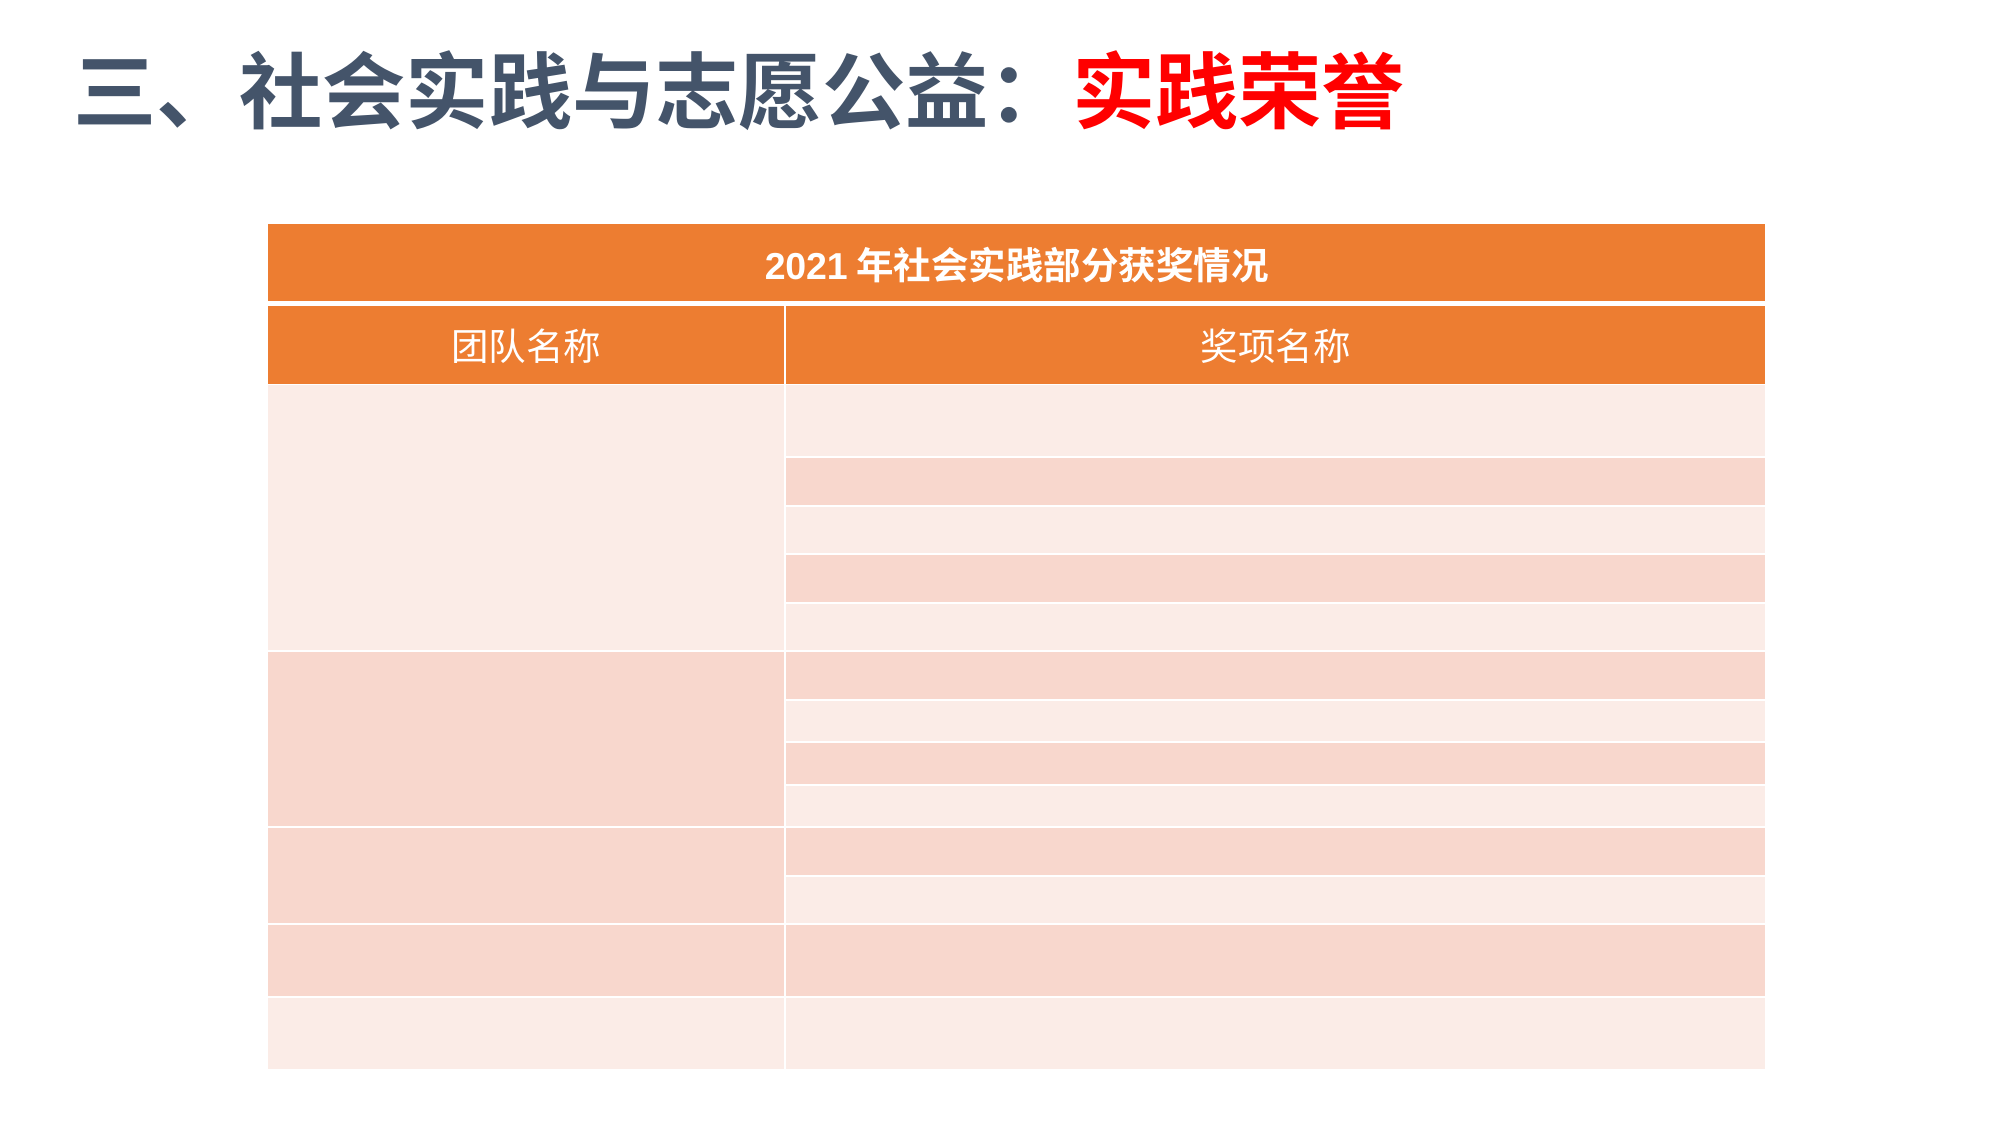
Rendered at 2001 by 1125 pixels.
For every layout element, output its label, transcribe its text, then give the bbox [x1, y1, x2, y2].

table_cell [268, 998, 784, 1069]
table_cell 奖项名称 [786, 306, 1765, 384]
table_cell [786, 998, 1765, 1069]
table_cell [786, 604, 1765, 650]
table_cell [268, 925, 784, 996]
table_header 2021年社会实践部分获奖情况 [268, 224, 1765, 301]
table_cell [786, 786, 1765, 826]
table_cell [786, 652, 1765, 699]
table_cell [786, 828, 1765, 875]
table_cell [268, 652, 784, 826]
table_cell [786, 458, 1765, 505]
table_cell [786, 701, 1765, 741]
table_cell [786, 877, 1765, 923]
table_cell 团队名称 [268, 306, 784, 384]
table_cell [786, 743, 1765, 784]
text_box 三、社会实践与志愿公益：实践荣誉 [43, 31, 1825, 147]
table_cell [786, 925, 1765, 996]
table_cell [268, 385, 784, 650]
table_cell [786, 507, 1765, 553]
table_cell [786, 555, 1765, 602]
table_cell [786, 385, 1765, 456]
table_cell [268, 828, 784, 923]
